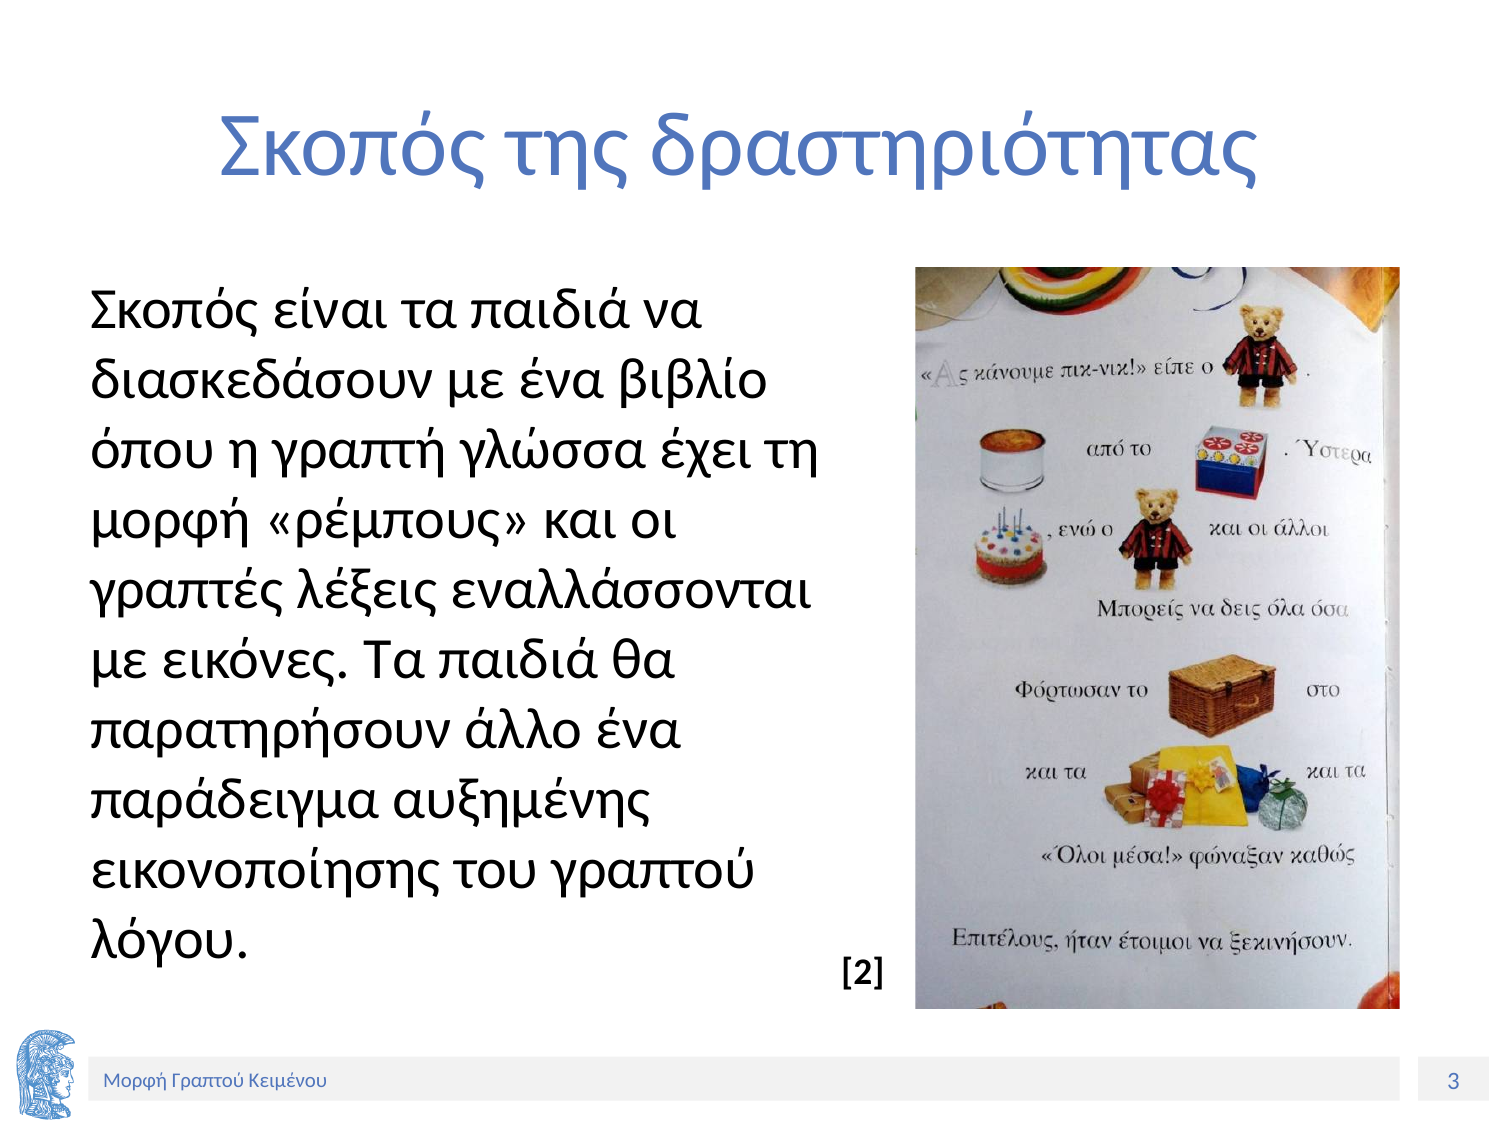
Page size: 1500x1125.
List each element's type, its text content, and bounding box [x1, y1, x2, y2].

text_box [2] [826, 940, 904, 1000]
picture [9, 1026, 81, 1120]
list Σκοπός είναι τα παιδιά να διασκεδάσουν με ένα βιβλίο όπου η γραπτή γλώσσα έχει τη μορφή «ρέμπους» και οι γραπτές λέξεις εναλλάσσονται με εικόνες. Τα παιδιά θα παρατηρήσουν άλλο ένα παράδειγμα αυξημένης εικονοποίησης του γραπτού λόγου. [75, 262, 845, 1005]
title Σκοπός της δραστηριότητας [75, 45, 1425, 233]
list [915, 266, 1400, 1009]
